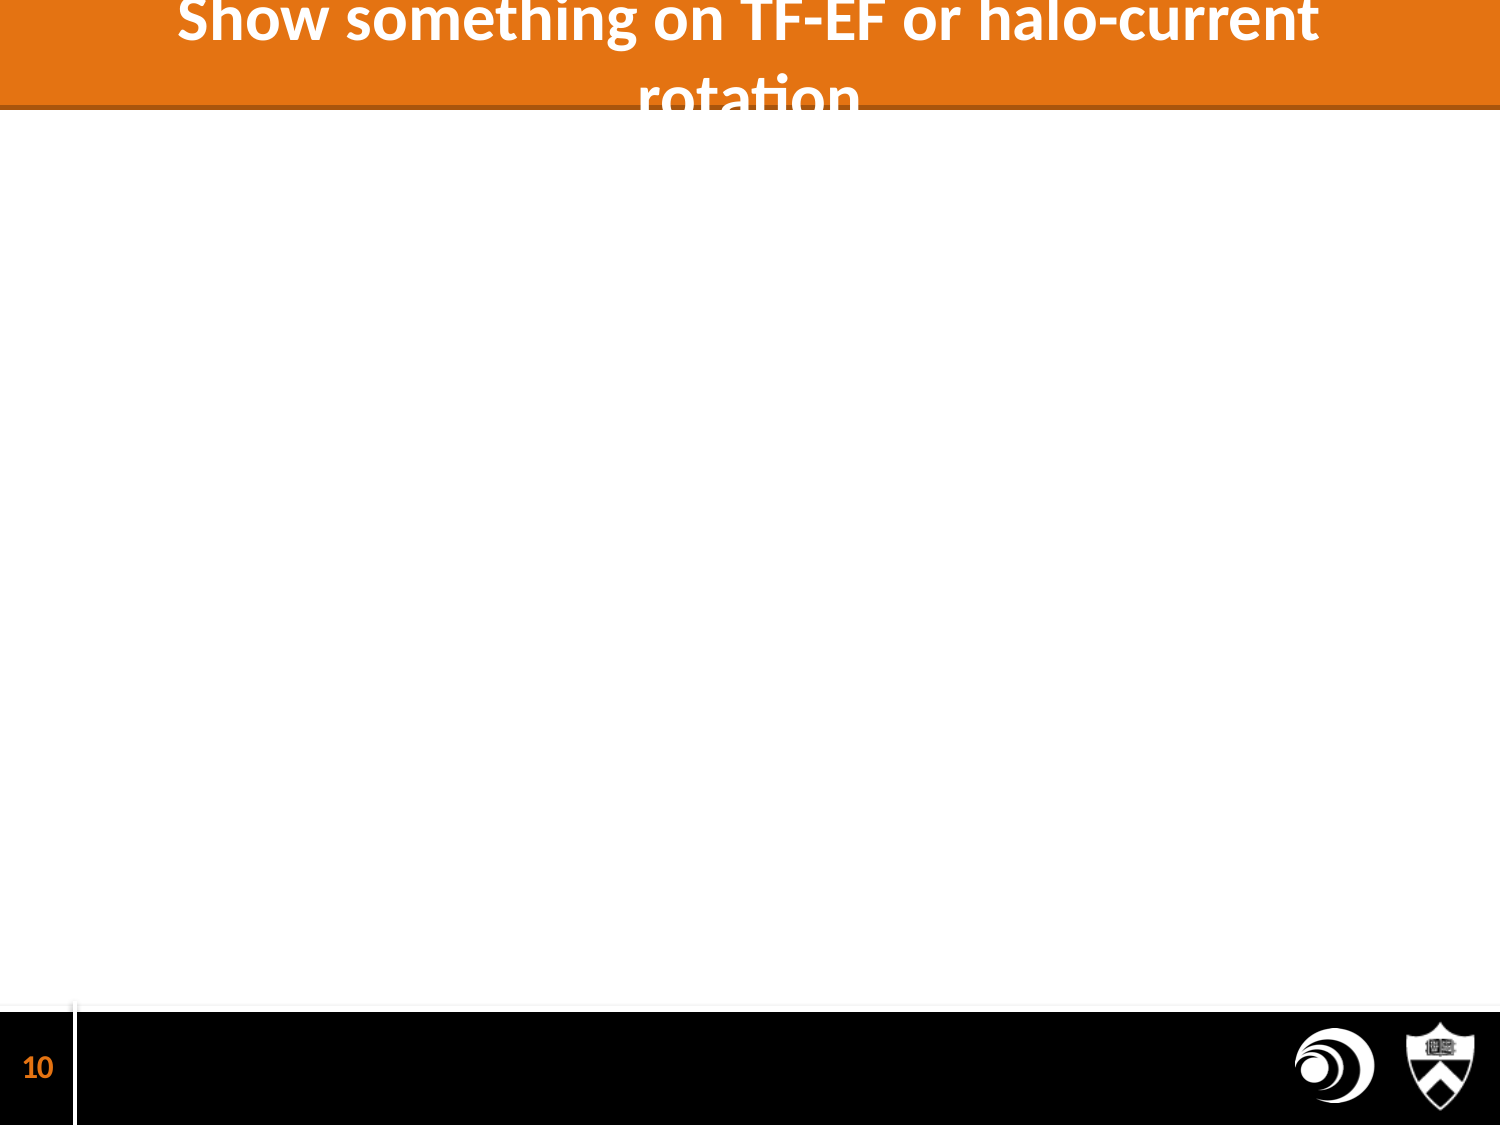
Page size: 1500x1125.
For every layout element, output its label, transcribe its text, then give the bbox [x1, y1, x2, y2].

slide_number 10 [0, 1001, 75, 1125]
title Show something on TF-EF or halo-current rotation [100, 0, 1400, 108]
picture [1401, 1017, 1480, 1115]
picture [1295, 1028, 1378, 1103]
